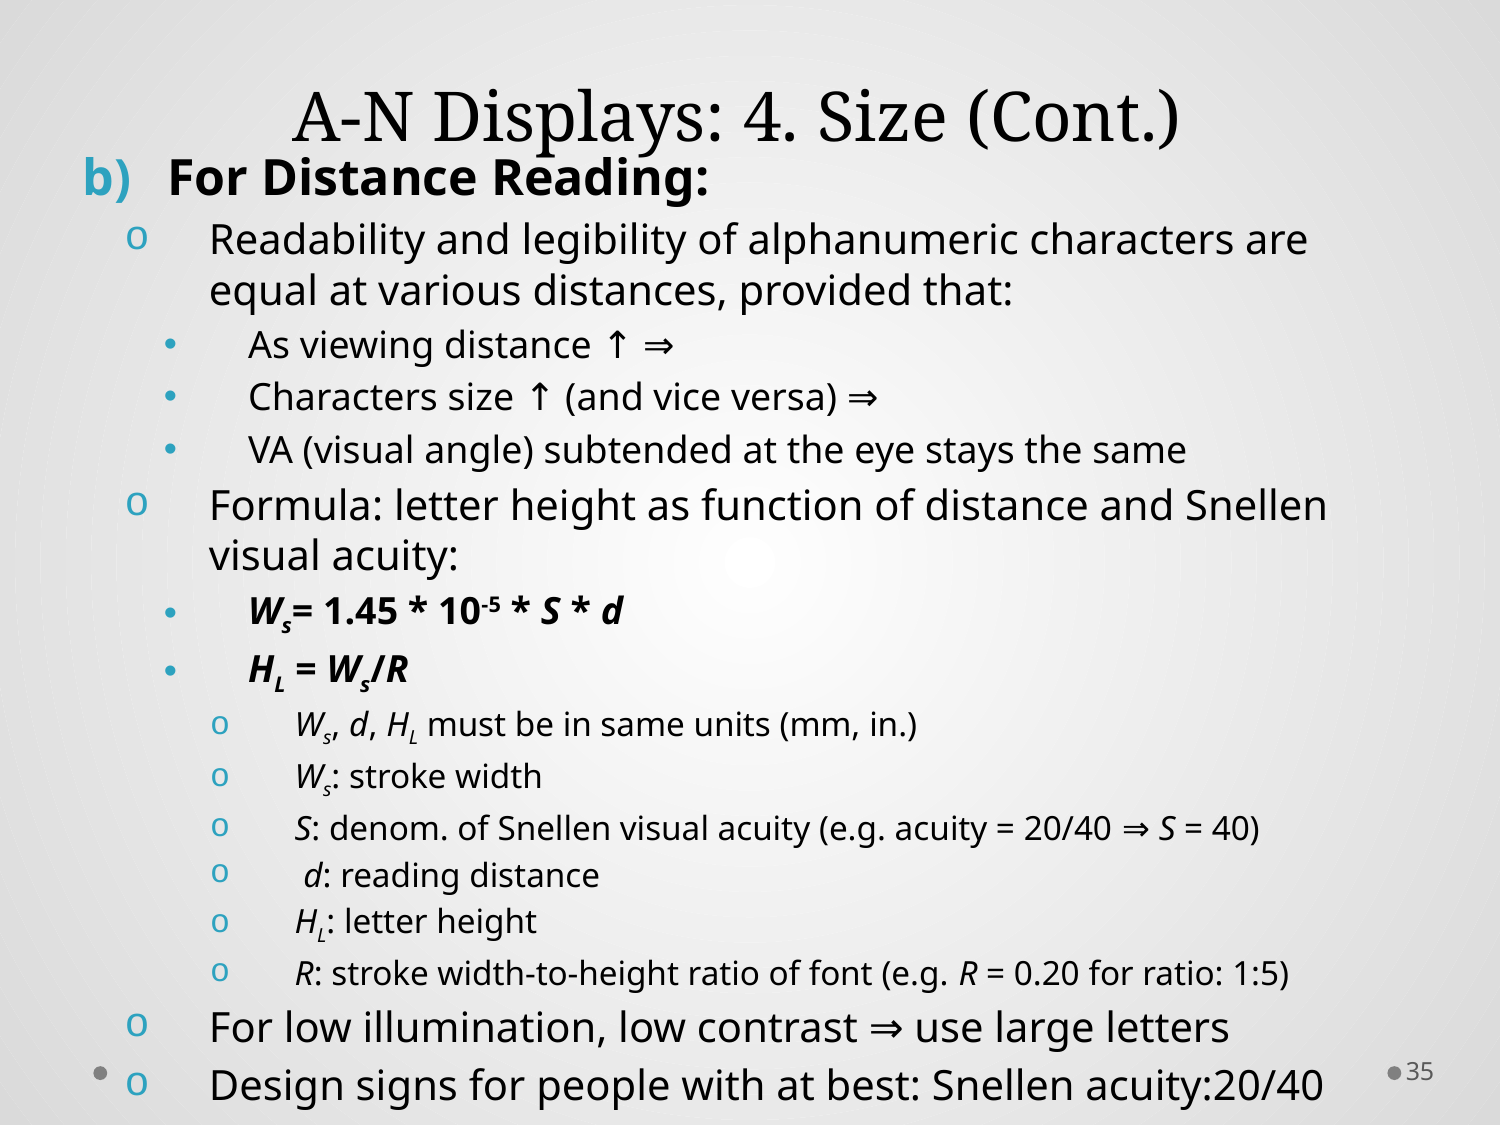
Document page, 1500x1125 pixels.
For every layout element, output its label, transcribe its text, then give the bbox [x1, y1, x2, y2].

title A-N Displays: 4. Size (Cont.) [62, 62, 1413, 163]
list For Distance Reading: Readability and legibility of alphanumeric characters are equal at various distances, provided that: As viewing distance ↑ ⇒ Characters size ↑ (and vice versa) ⇒ VA (visual angle) subtended at the eye stays the same Formula: letter height as function of distance and Snellen visual acuity: Ws= 1.45 * 10-5 * S * d HL = Ws/R Ws, d, HL must be in same units (mm, in.) Ws: stroke width S: denom. of Snellen visual acuity (e.g. acuity = 20/40 ⇒ S = 40) d: reading distance HL: letter height R: stroke width-to-height ratio of font (e.g. R = 0.20 for ratio: 1:5) For low illumination, low contrast ⇒ use large letters Design signs for people with at best: Snellen acuity:20/40 [50, 137, 1400, 1113]
slide_number 35 [1401, 1042, 1494, 1103]
